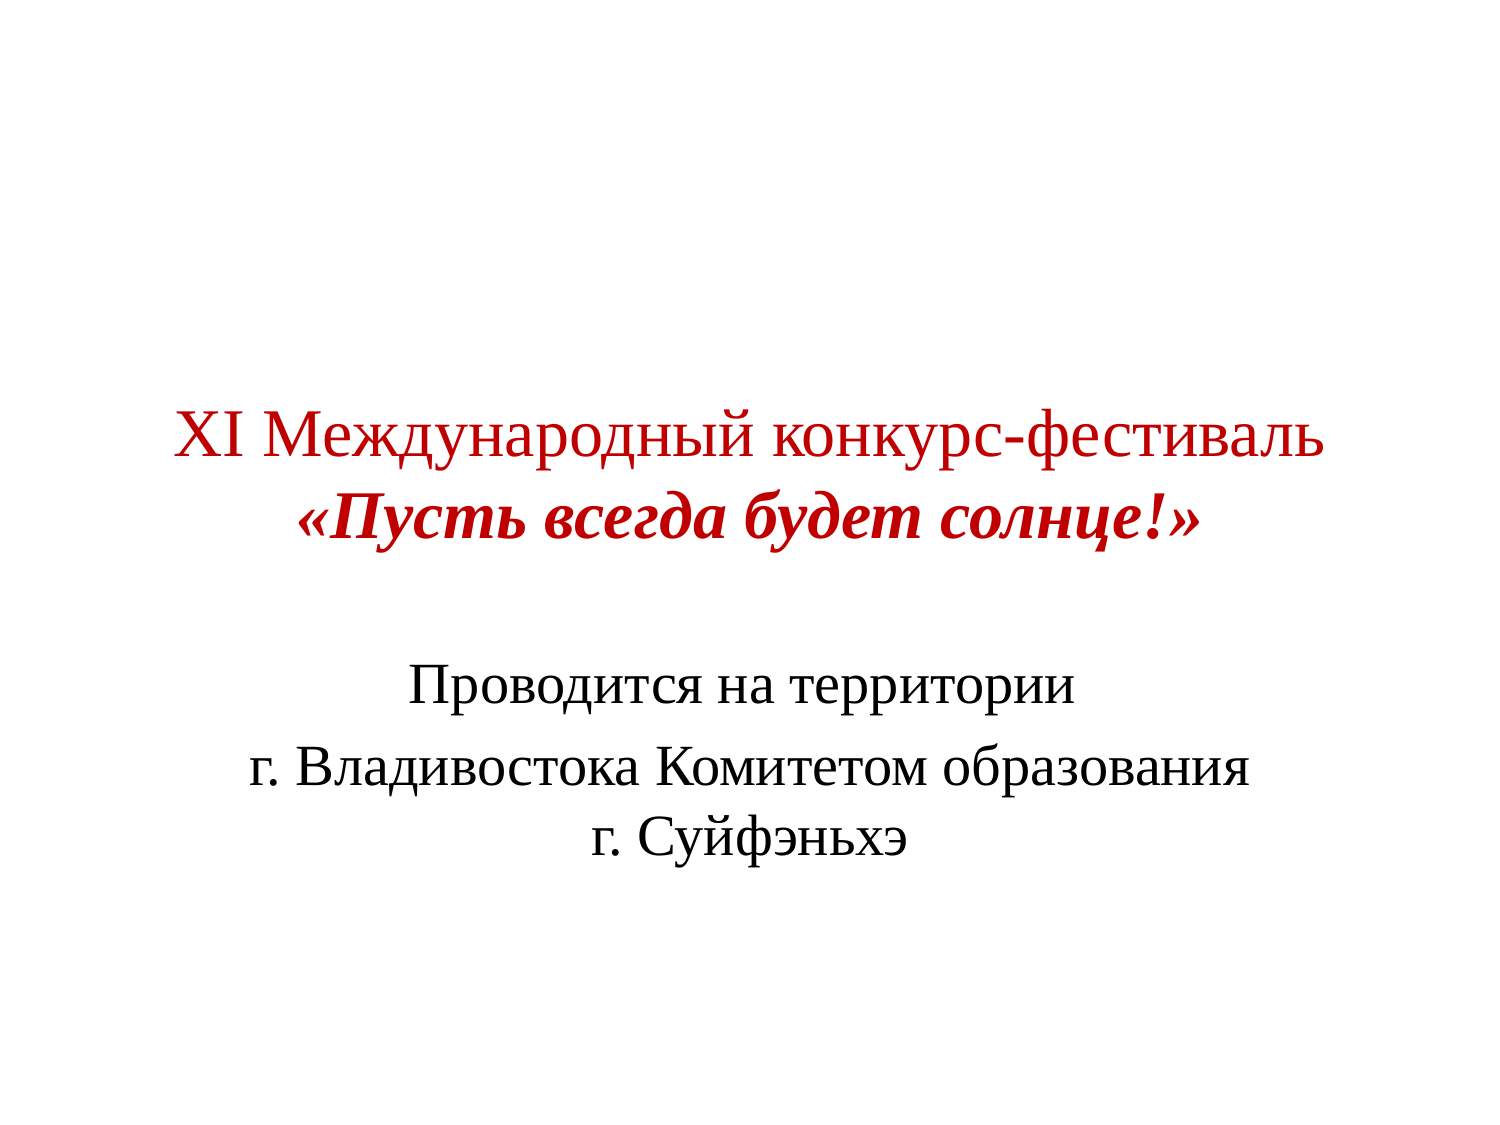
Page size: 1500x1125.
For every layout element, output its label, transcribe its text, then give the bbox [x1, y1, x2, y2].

title XI Международный конкурс-фестиваль «Пусть всегда будет солнце!» [112, 349, 1388, 591]
subtitle Проводится на территории г. Владивостока Комитетом образования г. Суйфэньхэ [225, 637, 1275, 925]
